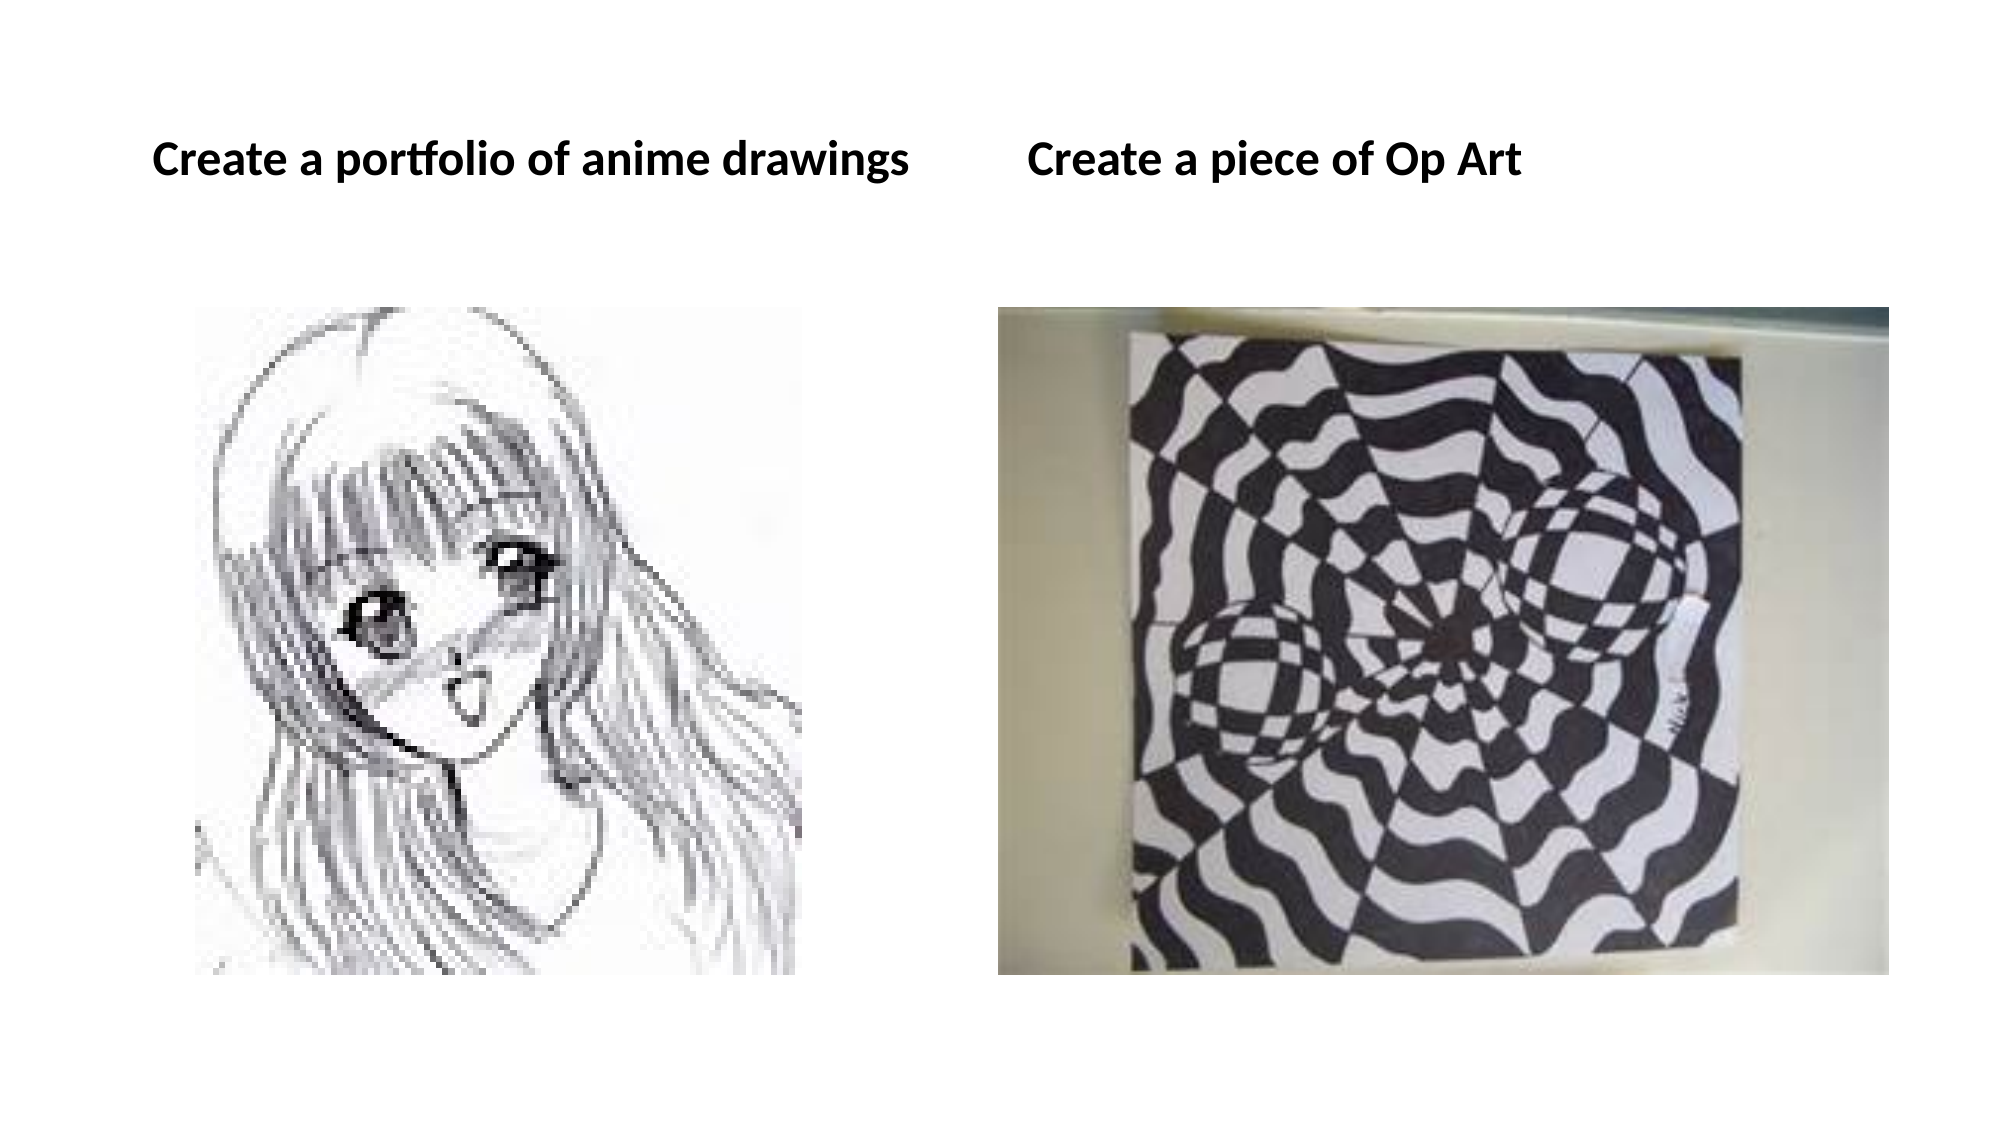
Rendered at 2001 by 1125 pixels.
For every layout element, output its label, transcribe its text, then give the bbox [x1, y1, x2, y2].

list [195, 307, 802, 975]
list Create a piece of Op Art [1012, 59, 1863, 195]
list Create a portfolio of anime drawings [137, 59, 947, 195]
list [997, 307, 1889, 975]
